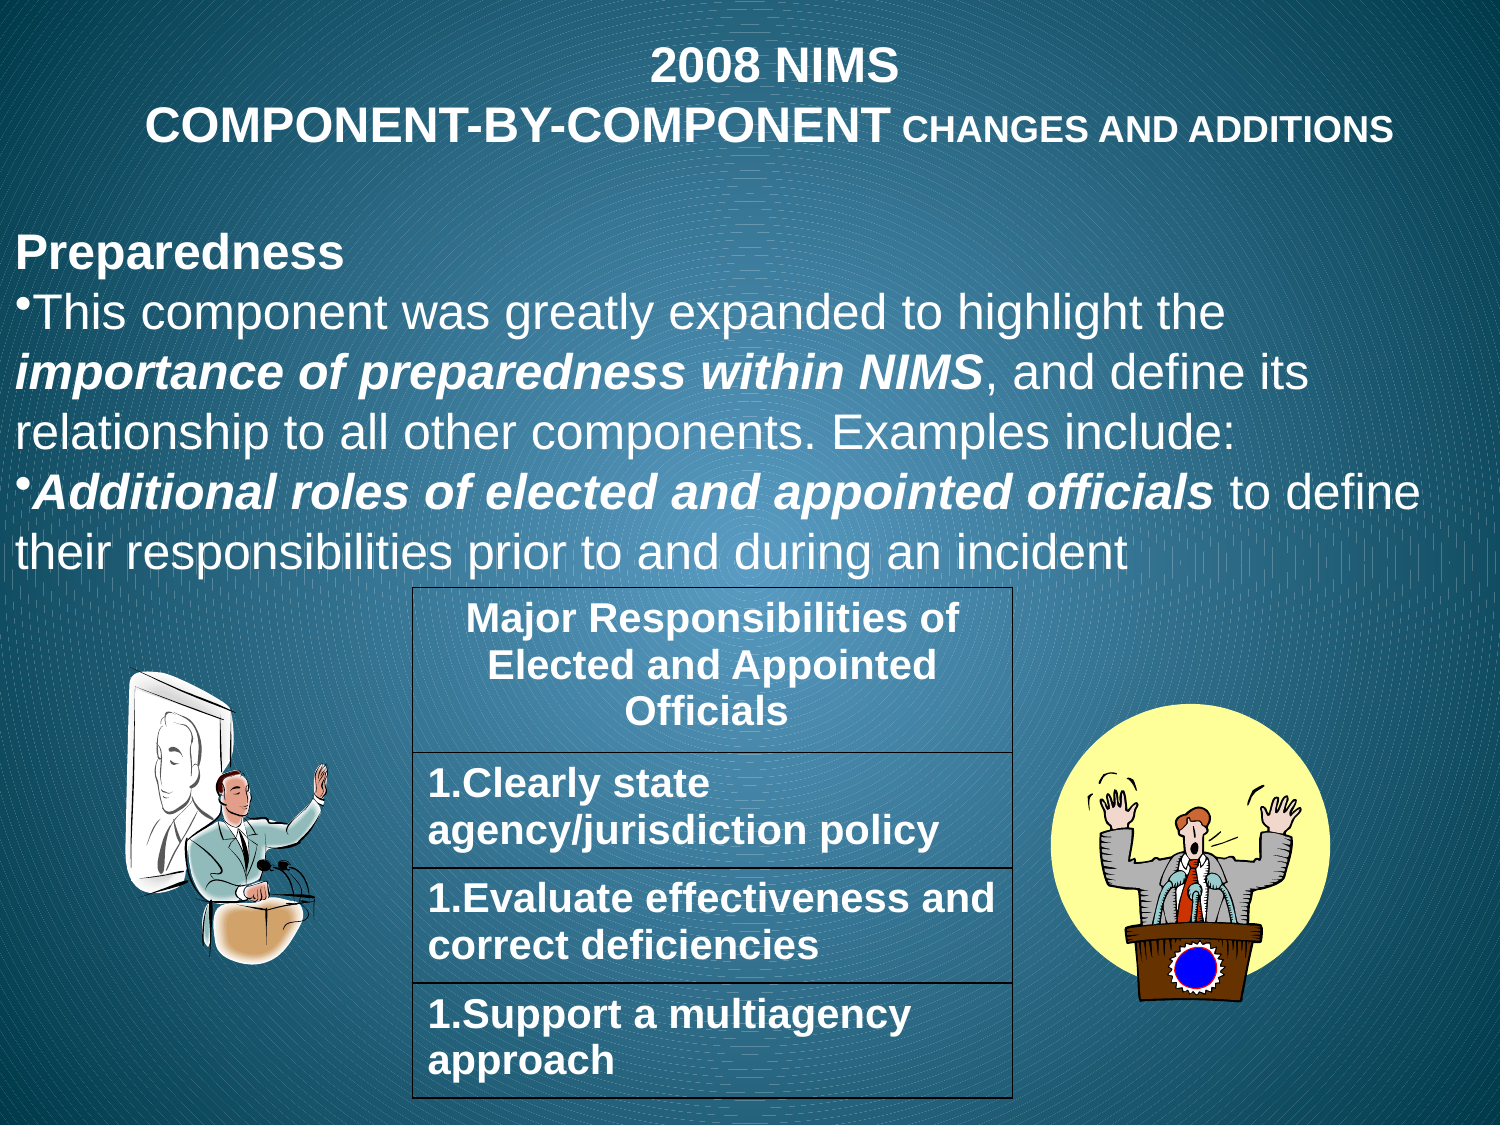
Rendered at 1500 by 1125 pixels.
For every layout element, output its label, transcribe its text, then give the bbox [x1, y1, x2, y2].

text_box Preparedness This component was greatly expanded to highlight the importance of preparedness within NIMS, and define its relationship to all other components. Examples include: Additional roles of elected and appointed officials to define their responsibilities prior to and during an incident [0, 212, 1500, 588]
table_cell Clearly state agency/jurisdiction policy [413, 753, 1012, 867]
picture [120, 666, 329, 965]
table_header Major Responsibilities of Elected and Appointed Officials [413, 588, 1012, 752]
table_cell Support a multiagency approach [413, 984, 1012, 1097]
picture [1051, 704, 1331, 1003]
text_box 2008 NIMS COMPONENT-BY-COMPONENT CHANGES AND ADDITIONS [129, 24, 1420, 160]
table_cell Evaluate effectiveness and correct deficiencies [413, 869, 1012, 982]
